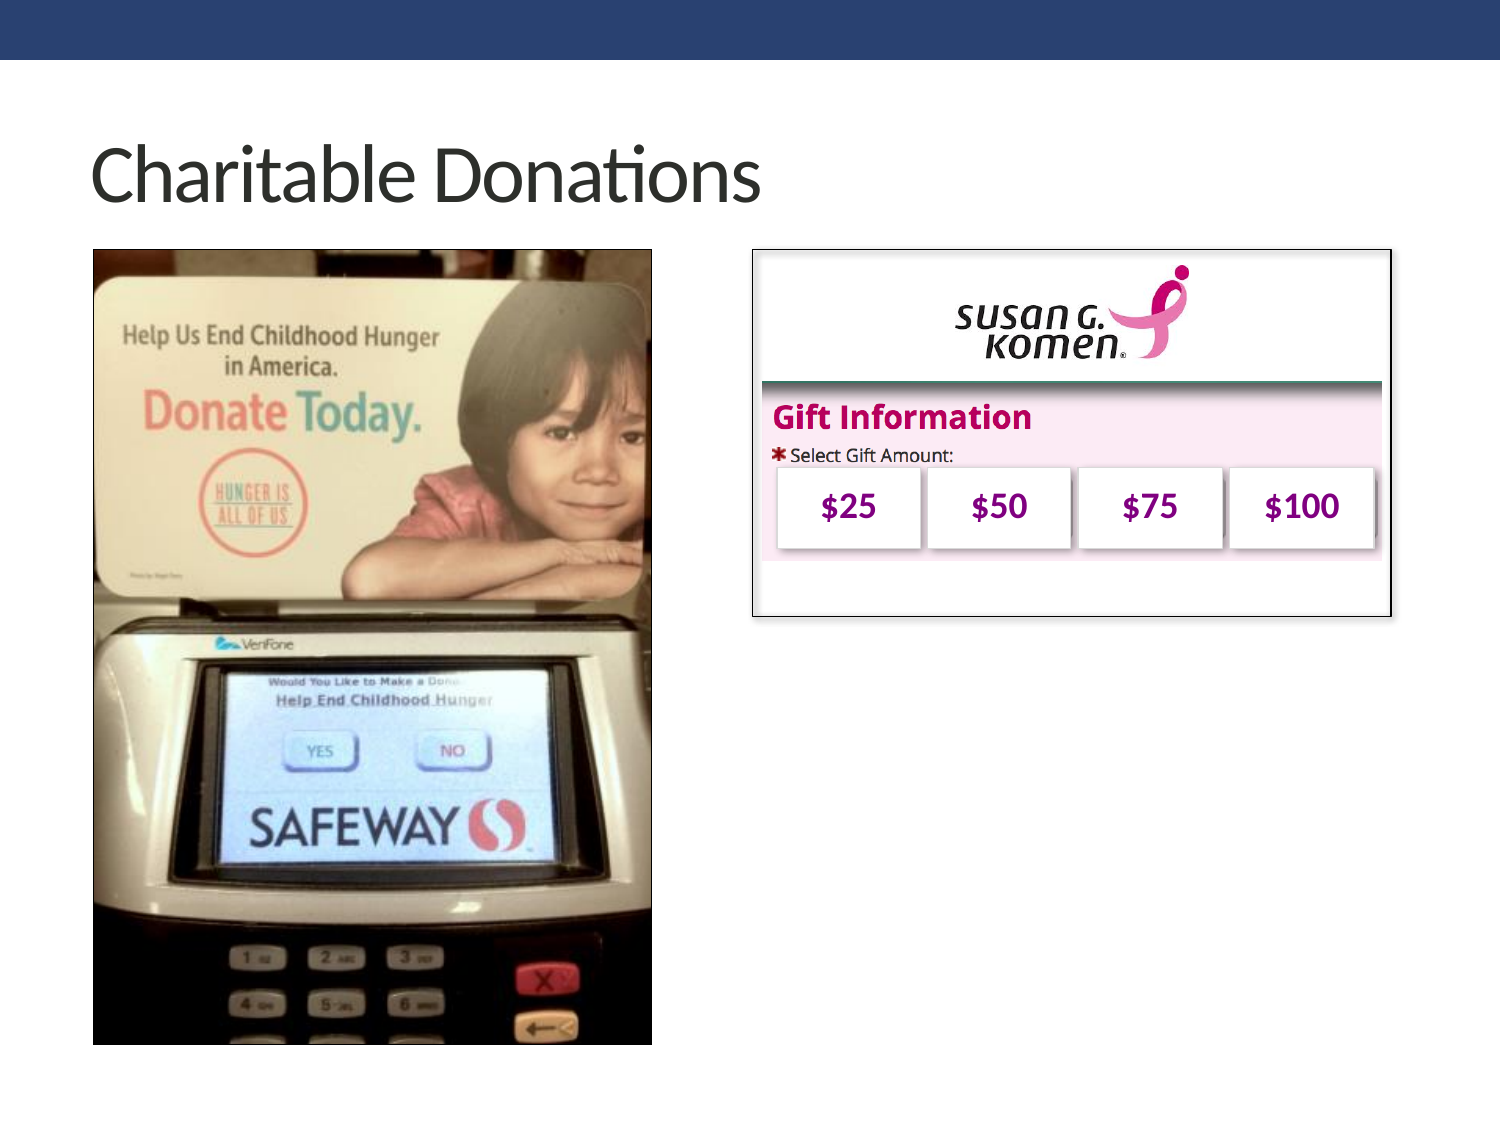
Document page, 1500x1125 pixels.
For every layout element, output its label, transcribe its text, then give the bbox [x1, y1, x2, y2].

picture [92, 249, 652, 1045]
title Charitable Donations [75, 87, 1425, 250]
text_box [752, 249, 1392, 617]
